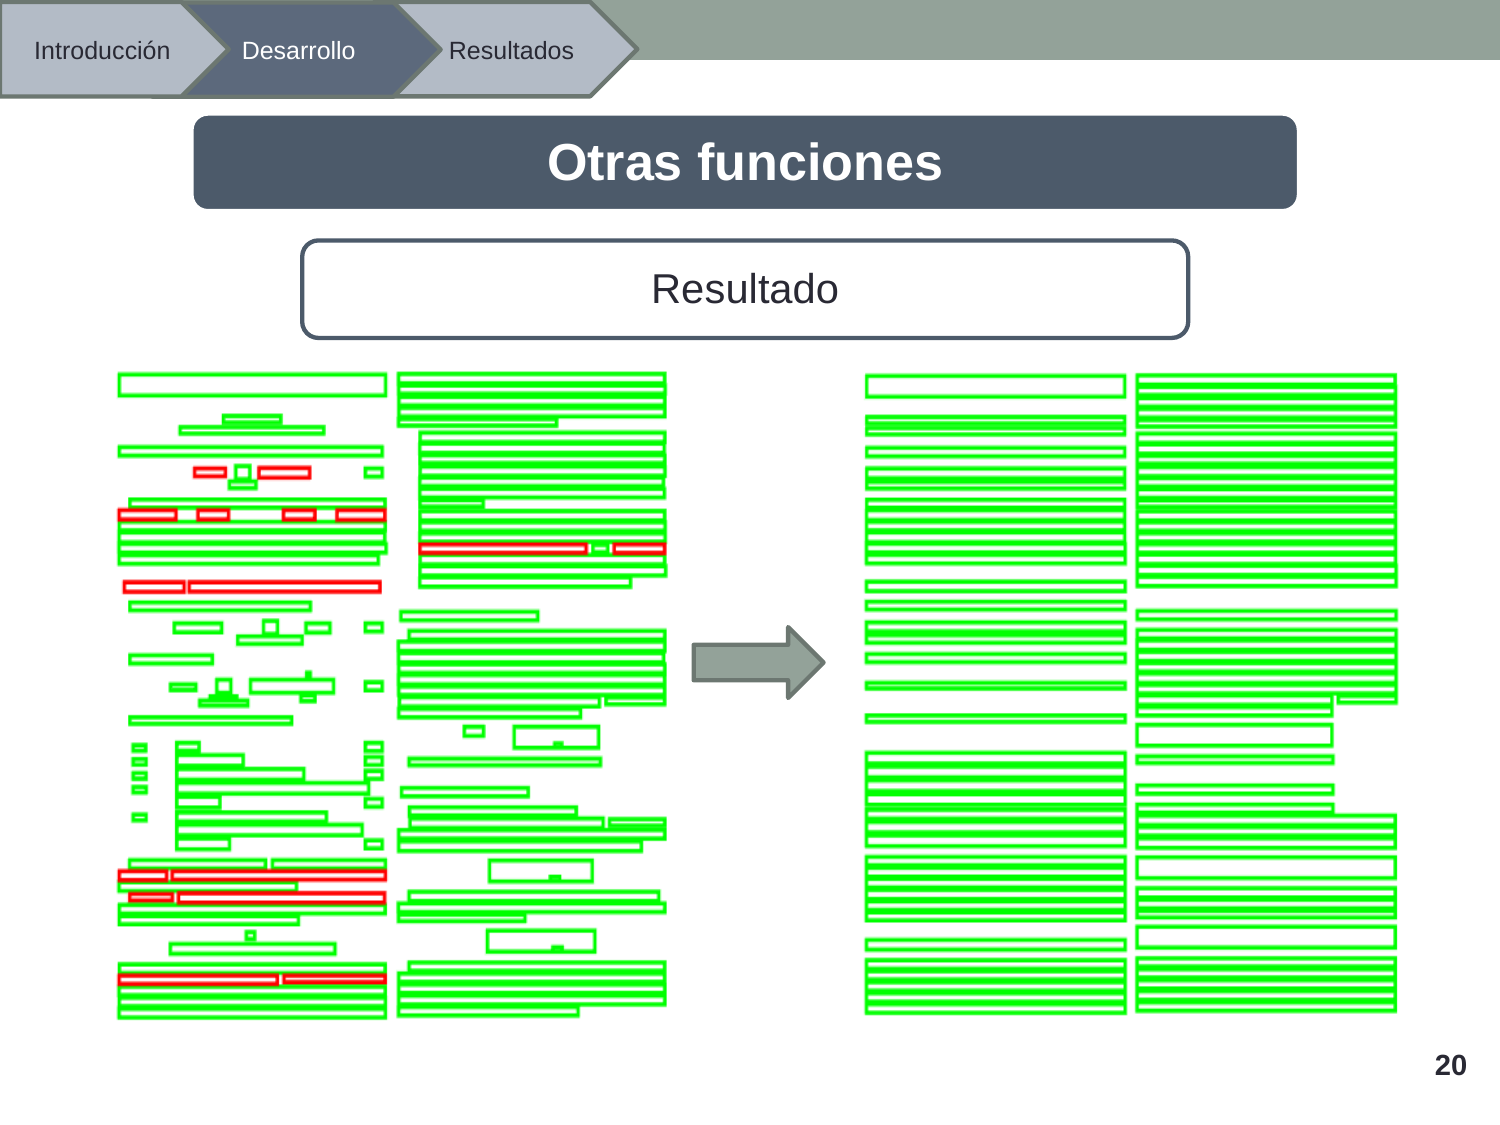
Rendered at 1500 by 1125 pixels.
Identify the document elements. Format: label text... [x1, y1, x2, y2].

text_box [52, 113, 1438, 339]
text_box [691, 625, 826, 700]
picture [859, 367, 1406, 1025]
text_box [0, 1, 638, 97]
text_box 20 [1132, 1024, 1483, 1103]
picture [114, 367, 672, 1025]
